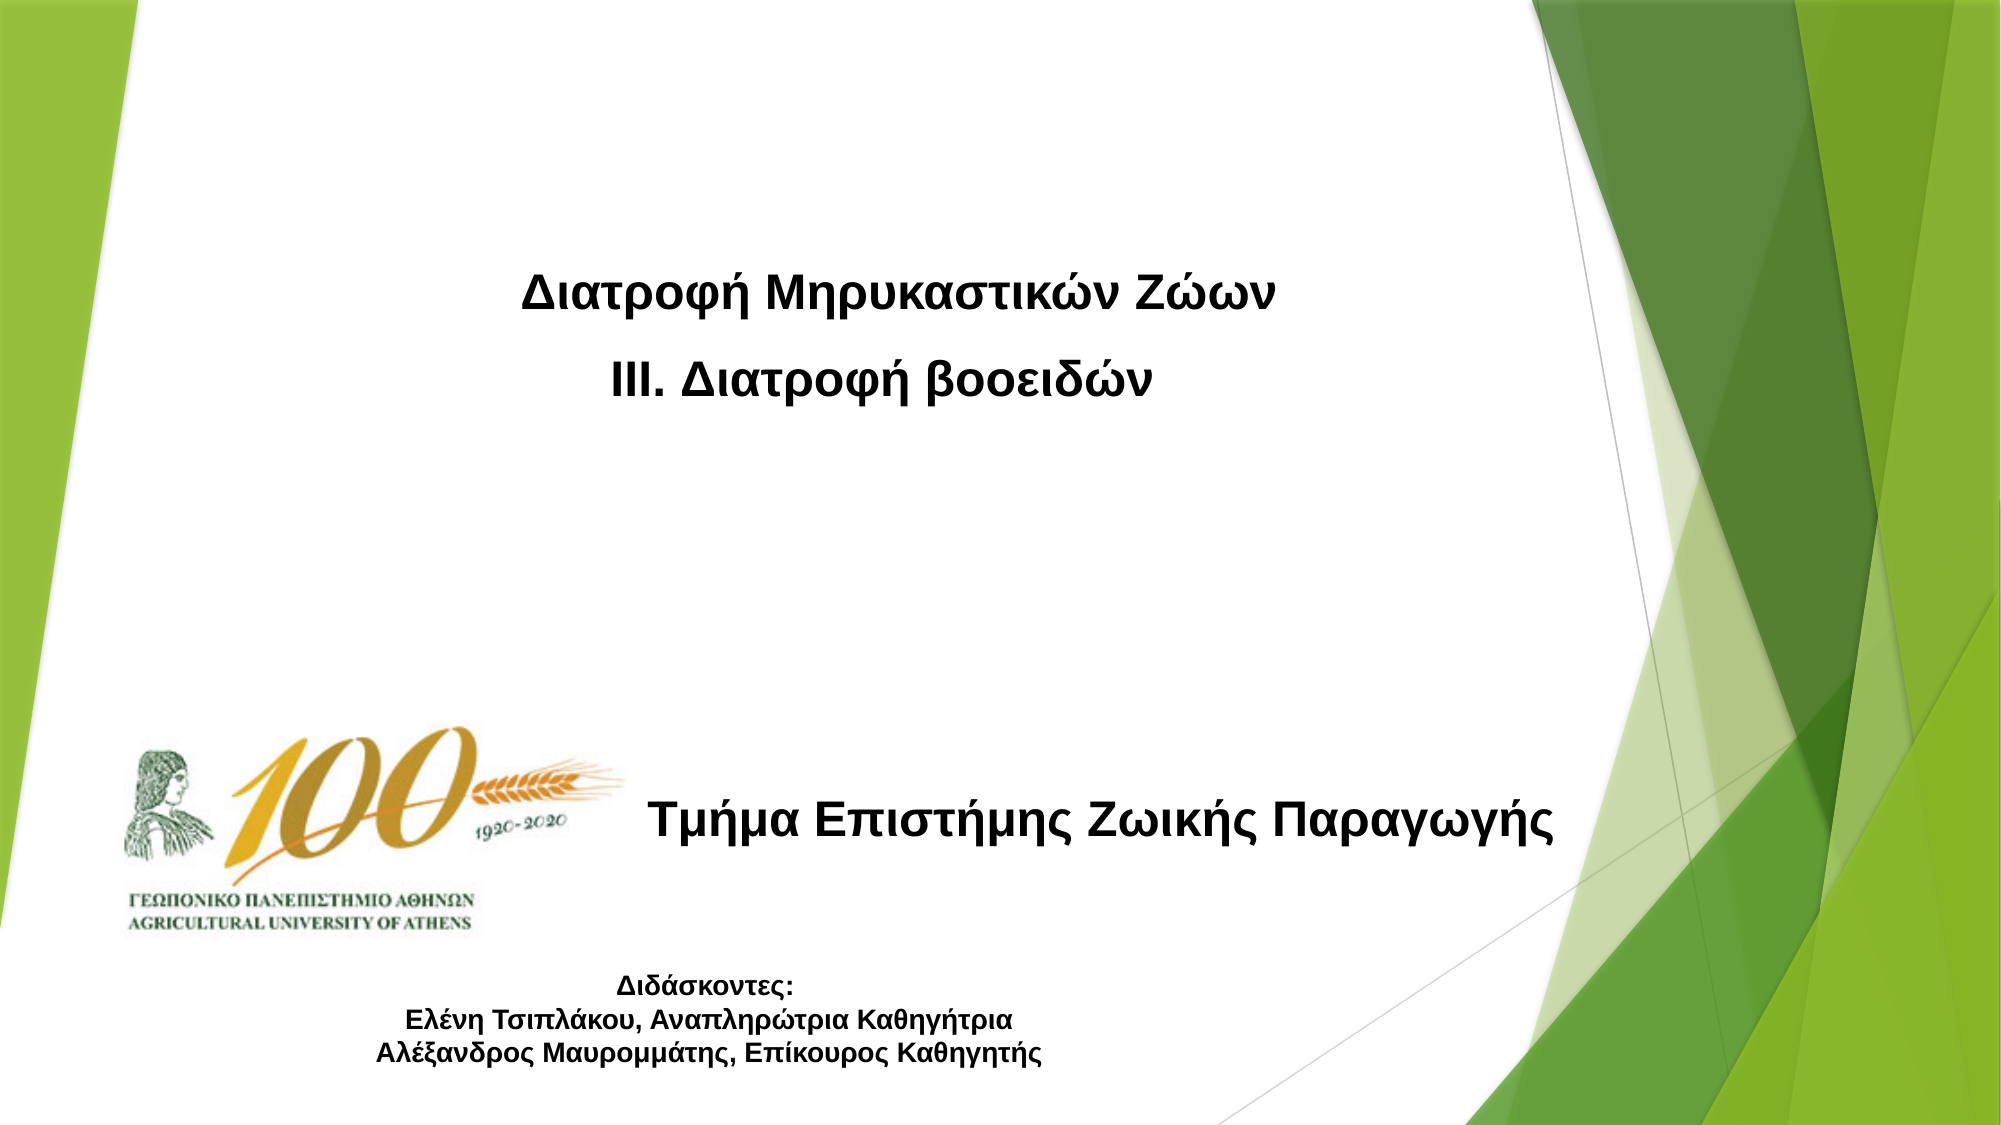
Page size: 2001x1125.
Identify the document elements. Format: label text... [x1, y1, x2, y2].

text_box ΙII. Διατροφή βοοειδών [245, 339, 1520, 415]
text_box Διδάσκοντες: Ελένη Τσιπλάκου, Αναπληρώτρια Καθηγήτρια Αλέξανδρος Μαυρομμάτης, Επίκουρος Καθηγητής [231, 961, 1188, 1075]
text_box Διατροφή Μηρυκαστικών Ζώων [262, 251, 1537, 327]
title Tμήμα Επιστήμης Ζωικής Παραγωγής [703, 651, 1739, 854]
picture [53, 637, 699, 1018]
